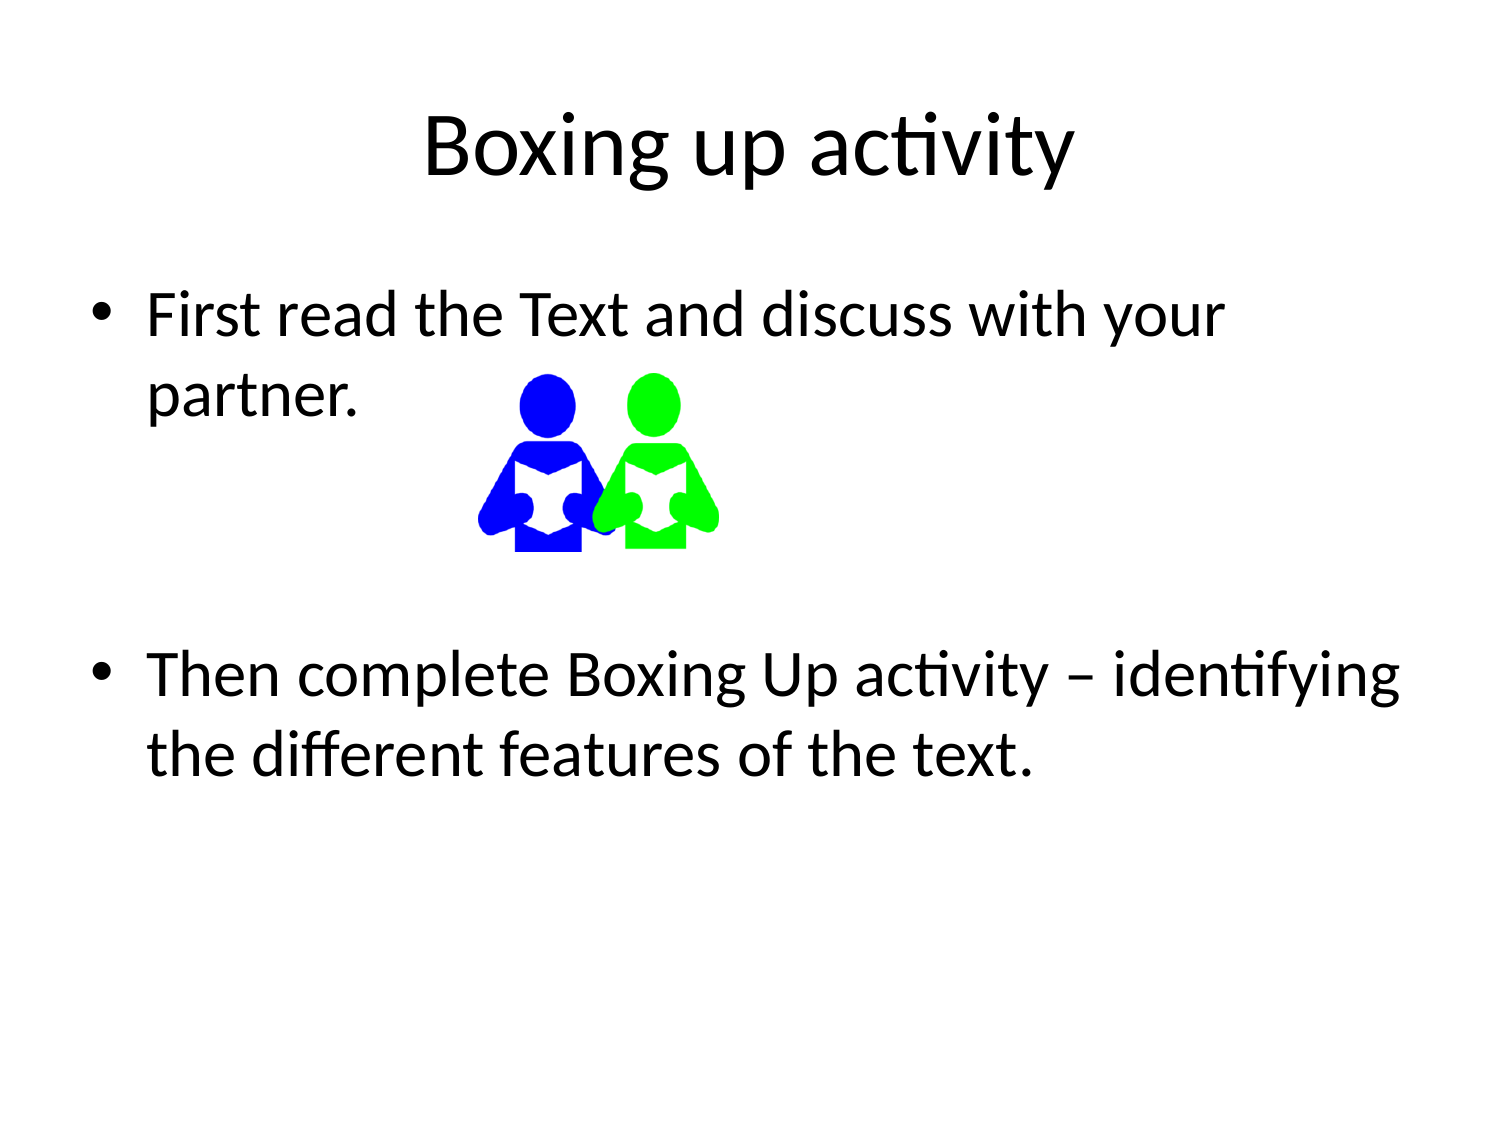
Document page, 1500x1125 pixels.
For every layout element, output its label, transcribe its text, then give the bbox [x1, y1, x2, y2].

list First read the Text and discuss with your partner. Then complete Boxing Up activity – identifying the different features of the text. [75, 262, 1425, 1005]
picture [478, 373, 719, 553]
title Boxing up activity [75, 45, 1425, 233]
